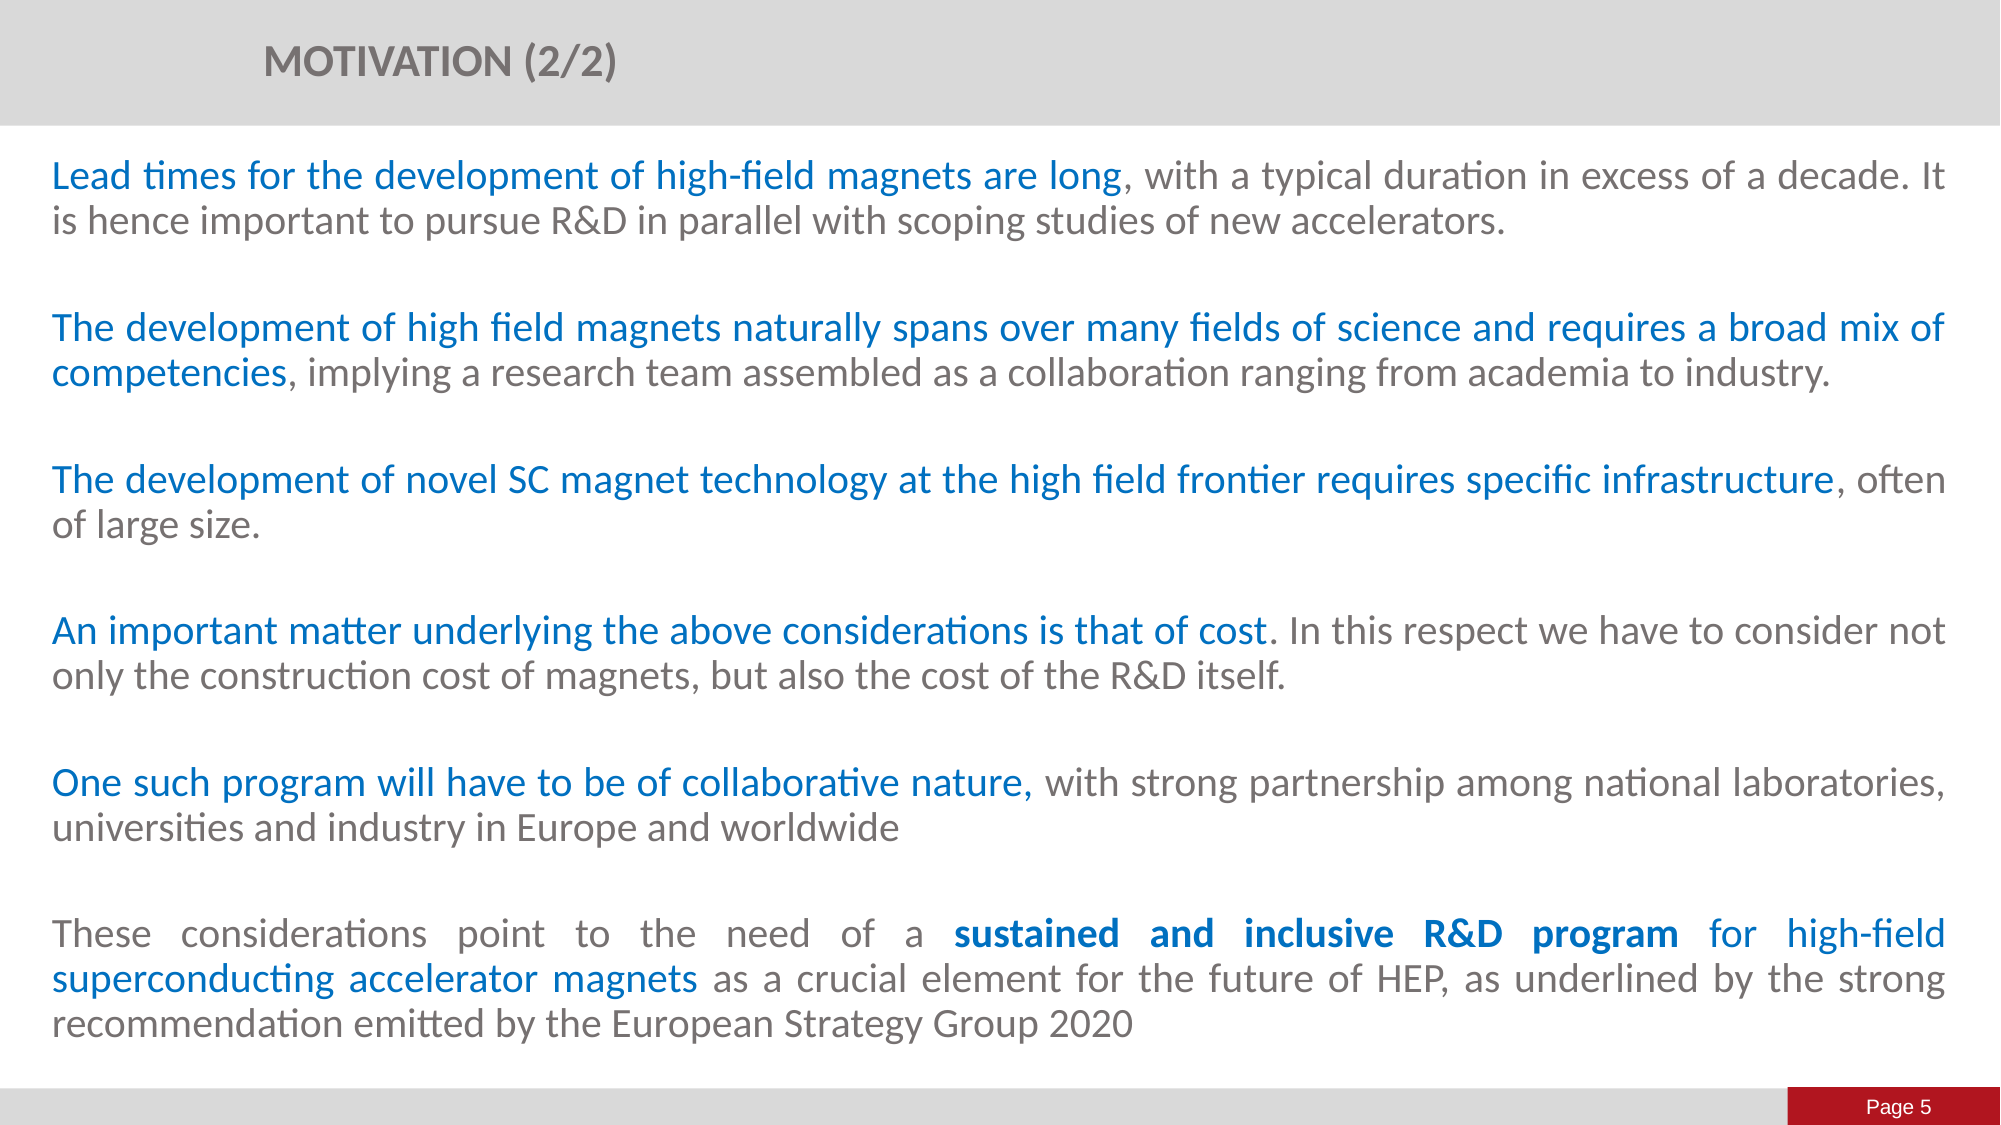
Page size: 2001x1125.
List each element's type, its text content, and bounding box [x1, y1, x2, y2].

list Lead times for the development of high-field magnets are long, with a typical duration in excess of a decade. It is hence important to pursue R&D in parallel with scoping studies of new accelerators. The development of high field magnets naturally spans over many fields of science and requires a broad mix of competencies, implying a research team assembled as a collaboration ranging from academia to industry. The development of novel SC magnet technology at the high field frontier requires specific infrastructure, often of large size. An important matter underlying the above considerations is that of cost. In this respect we have to consider not only the construction cost of magnets, but also the cost of the R&D itself. One such program will have to be of collaborative nature, with strong partnership among national laboratories, universities and industry in Europe and worldwide These considerations point to the need of a sustained and inclusive R&D program for high-field superconducting accelerator magnets as a crucial element for the future of HEP, as underlined by the strong recommendation emitted by the European Strategy Group 2020 [31, 143, 1968, 1067]
title Motivation (2/2) [242, 32, 1204, 95]
slide_number Page 5 [1830, 1093, 1968, 1119]
